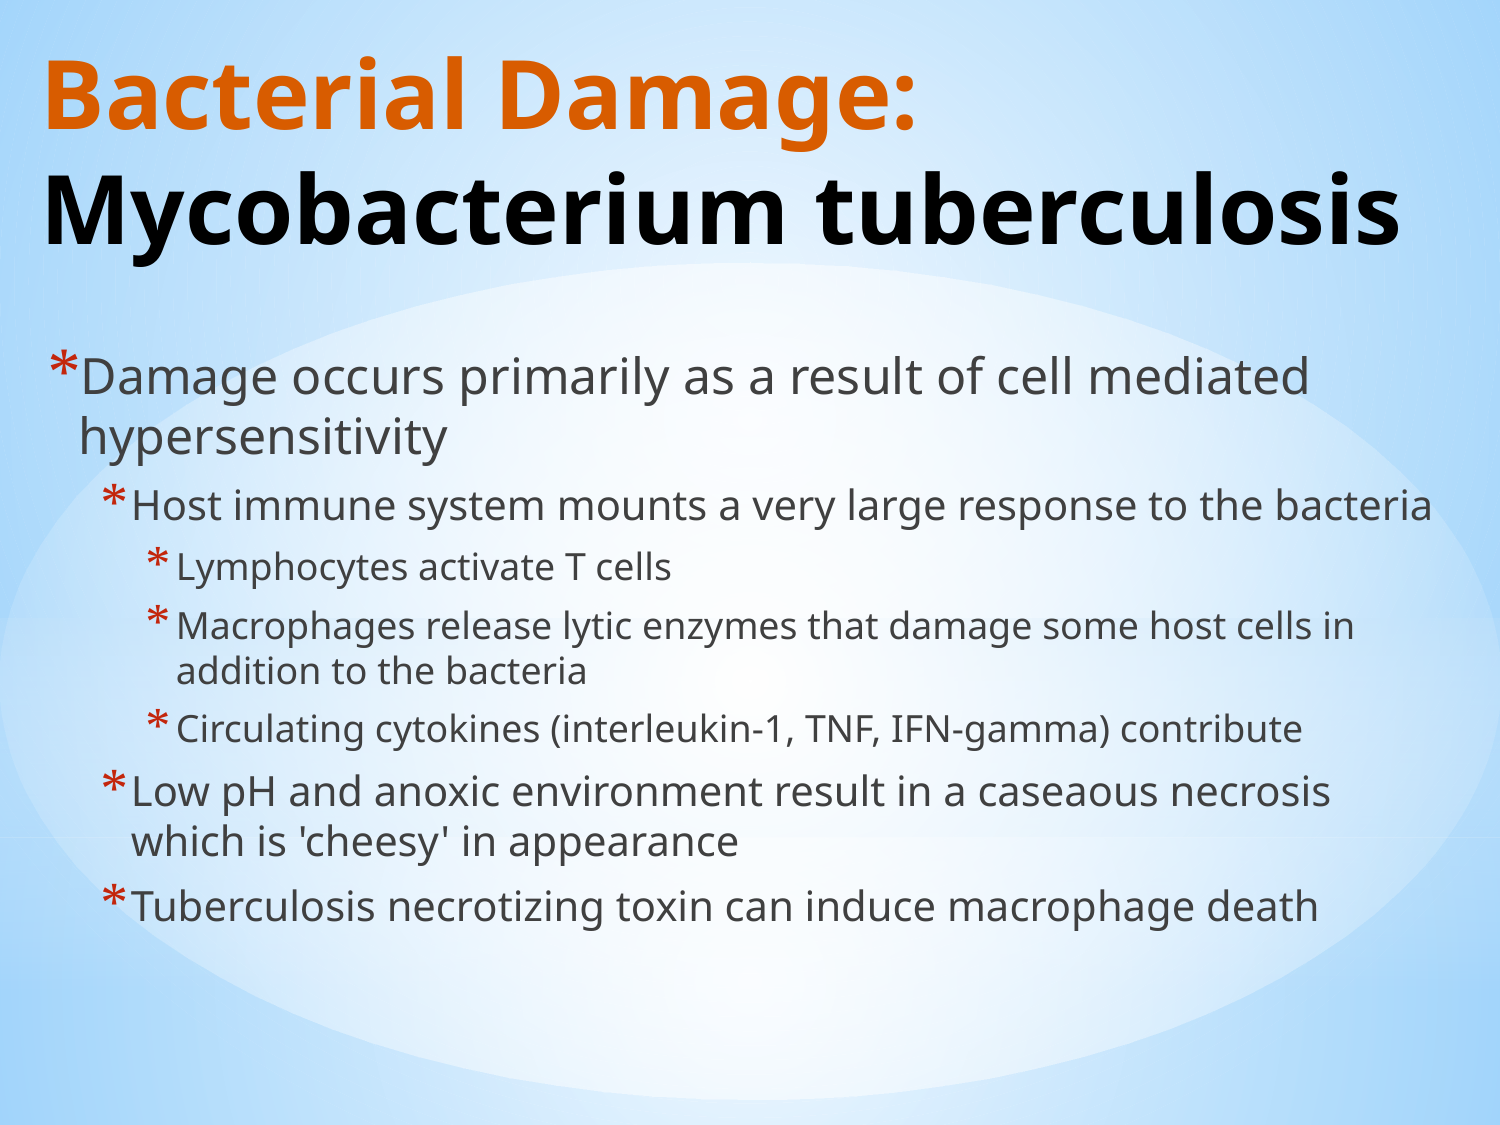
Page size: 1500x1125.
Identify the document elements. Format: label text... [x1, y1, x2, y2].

title Bacterial Damage: Mycobacterium tuberculosis [25, 26, 1467, 214]
list Damage occurs primarily as a result of cell mediated hypersensitivity Host immune system mounts a very large response to the bacteria Lymphocytes activate T cells Macrophages release lytic enzymes that damage some host cells in addition to the bacteria Circulating cytokines (interleukin-1, TNF, IFN-gamma) contribute Low pH and anoxic environment result in a caseaous necrosis which is 'cheesy' in appearance Tuberculosis necrotizing toxin can induce macrophage death [25, 336, 1467, 1066]
